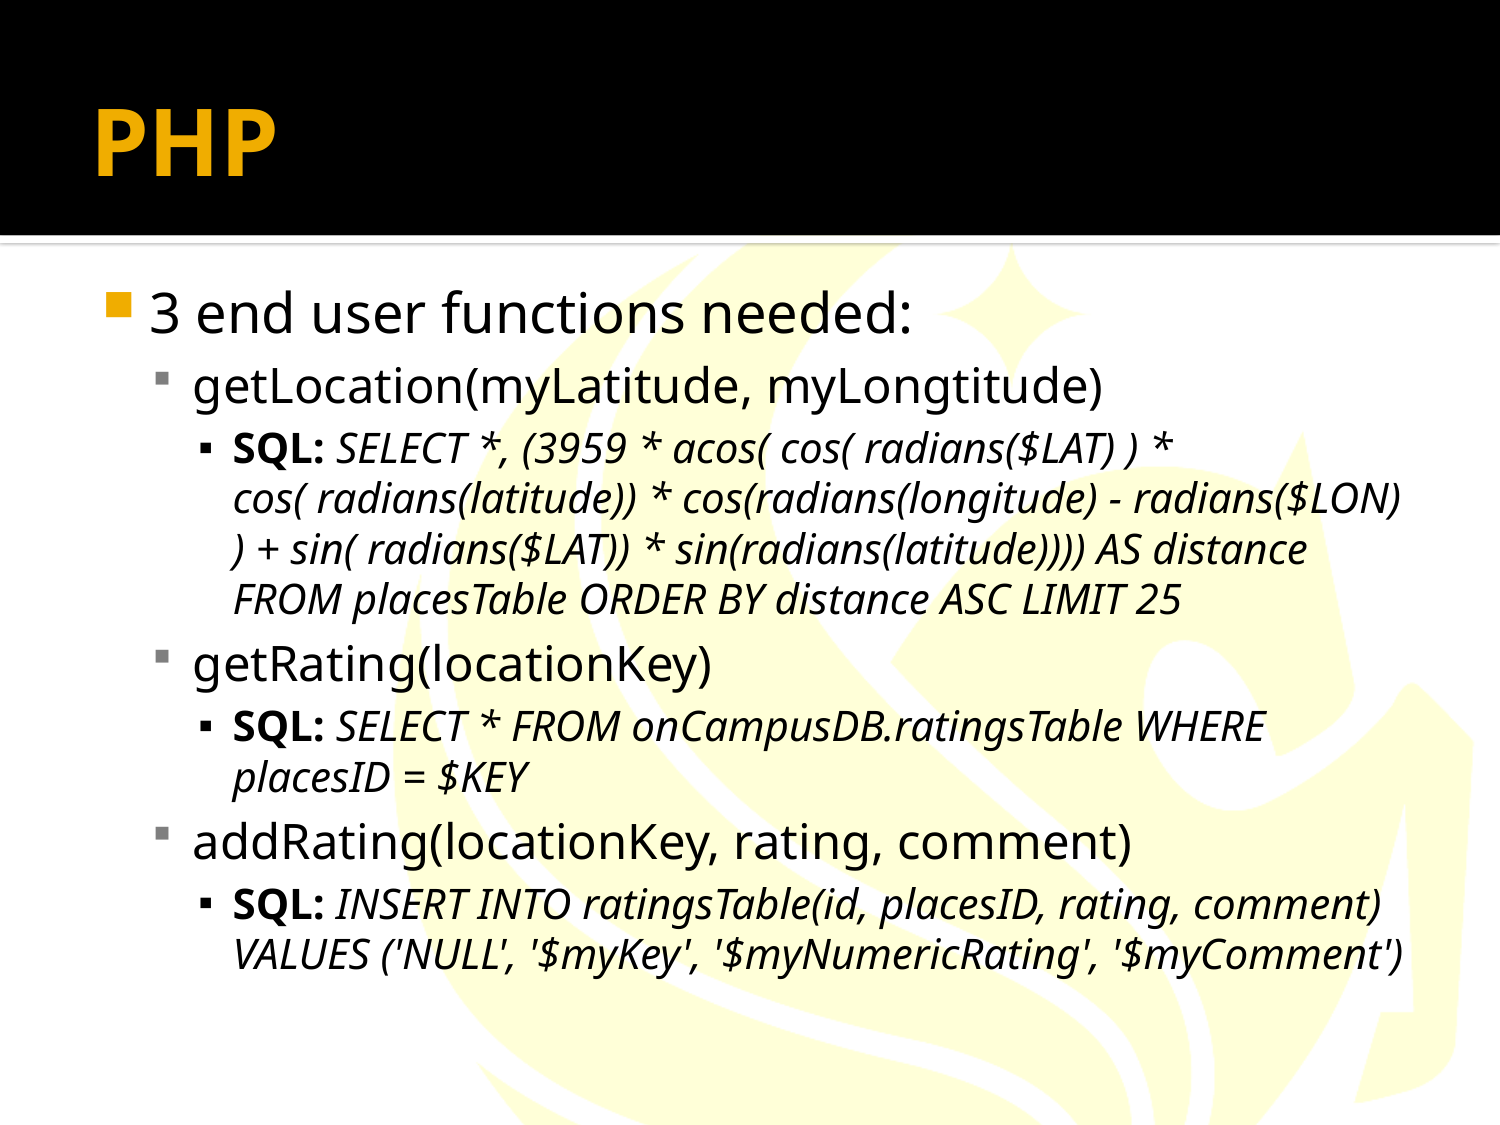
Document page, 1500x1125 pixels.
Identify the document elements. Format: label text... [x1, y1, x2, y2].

list 3 end user functions needed: getLocation(myLatitude, myLongtitude) SQL: SELECT *, (3959 * acos( cos( radians($LAT) ) * cos( radians(latitude)) * cos(radians(longitude) - radians($LON) ) + sin( radians($LAT)) * sin(radians(latitude)))) AS distance FROM placesTable ORDER BY distance ASC LIMIT 25 getRating(locationKey) SQL: SELECT * FROM onCampusDB.ratingsTable WHERE placesID = $KEY addRating(locationKey, rating, comment) SQL: INSERT INTO ratingsTable(id, placesID, rating, comment) VALUES ('NULL', '$myKey', '$myNumericRating', '$myComment') [75, 262, 1425, 1005]
title PHP [75, 45, 1425, 233]
